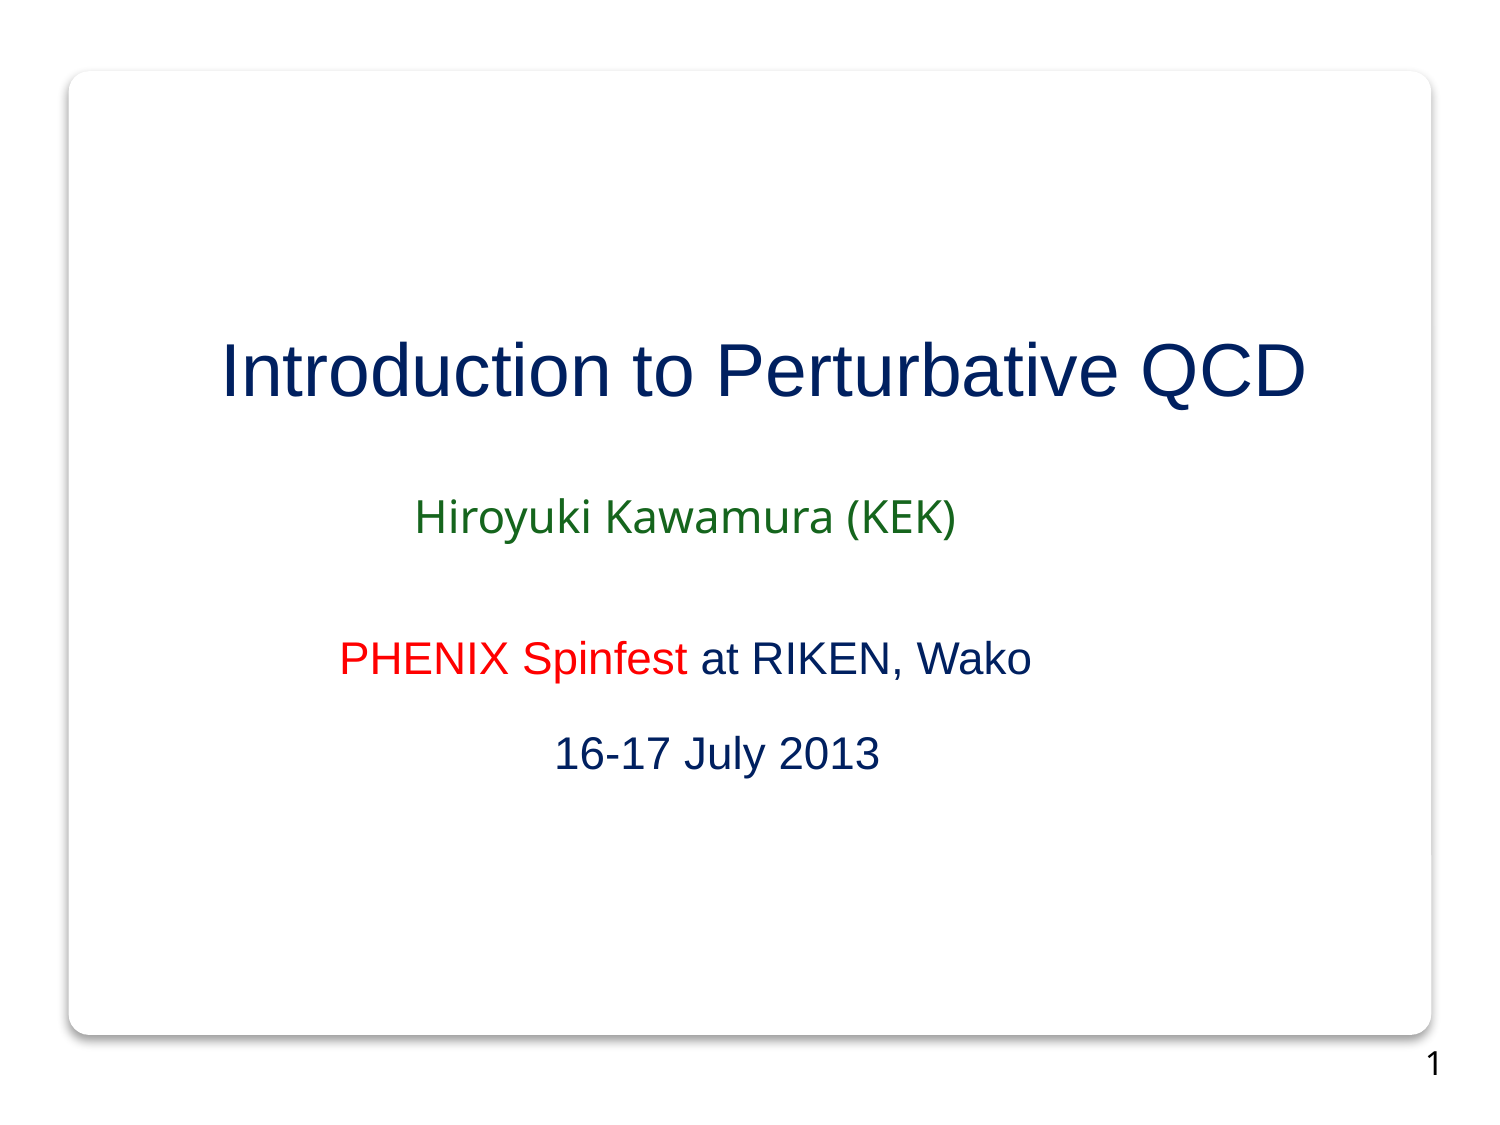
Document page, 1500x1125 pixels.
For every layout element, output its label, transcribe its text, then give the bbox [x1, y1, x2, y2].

text_box PHENIX Spinfest at RIKEN, Wako [324, 621, 1198, 692]
text_box Hiroyuki Kawamura (KEK) [399, 479, 1121, 550]
text_box Introduction to Perturbative QCD [205, 314, 1324, 420]
text_box 16-17 July 2013 [539, 716, 909, 786]
slide_number 1 [1345, 1037, 1459, 1093]
